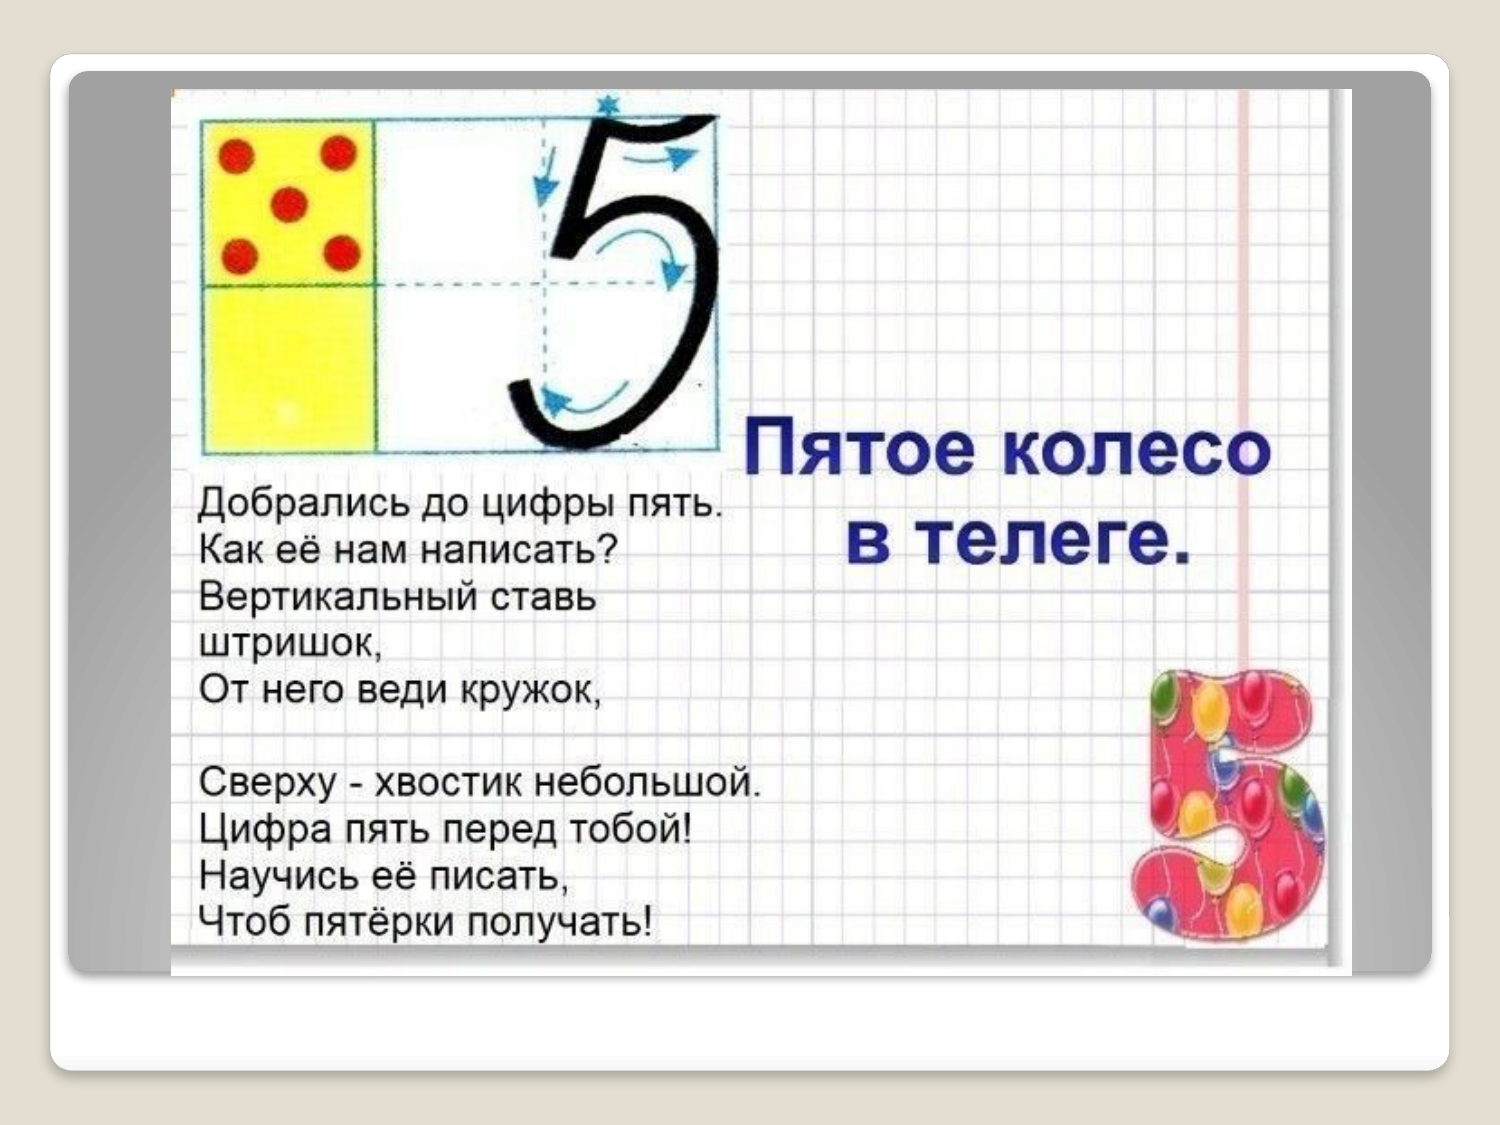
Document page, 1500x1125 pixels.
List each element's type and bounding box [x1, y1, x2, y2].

picture [170, 89, 1353, 977]
